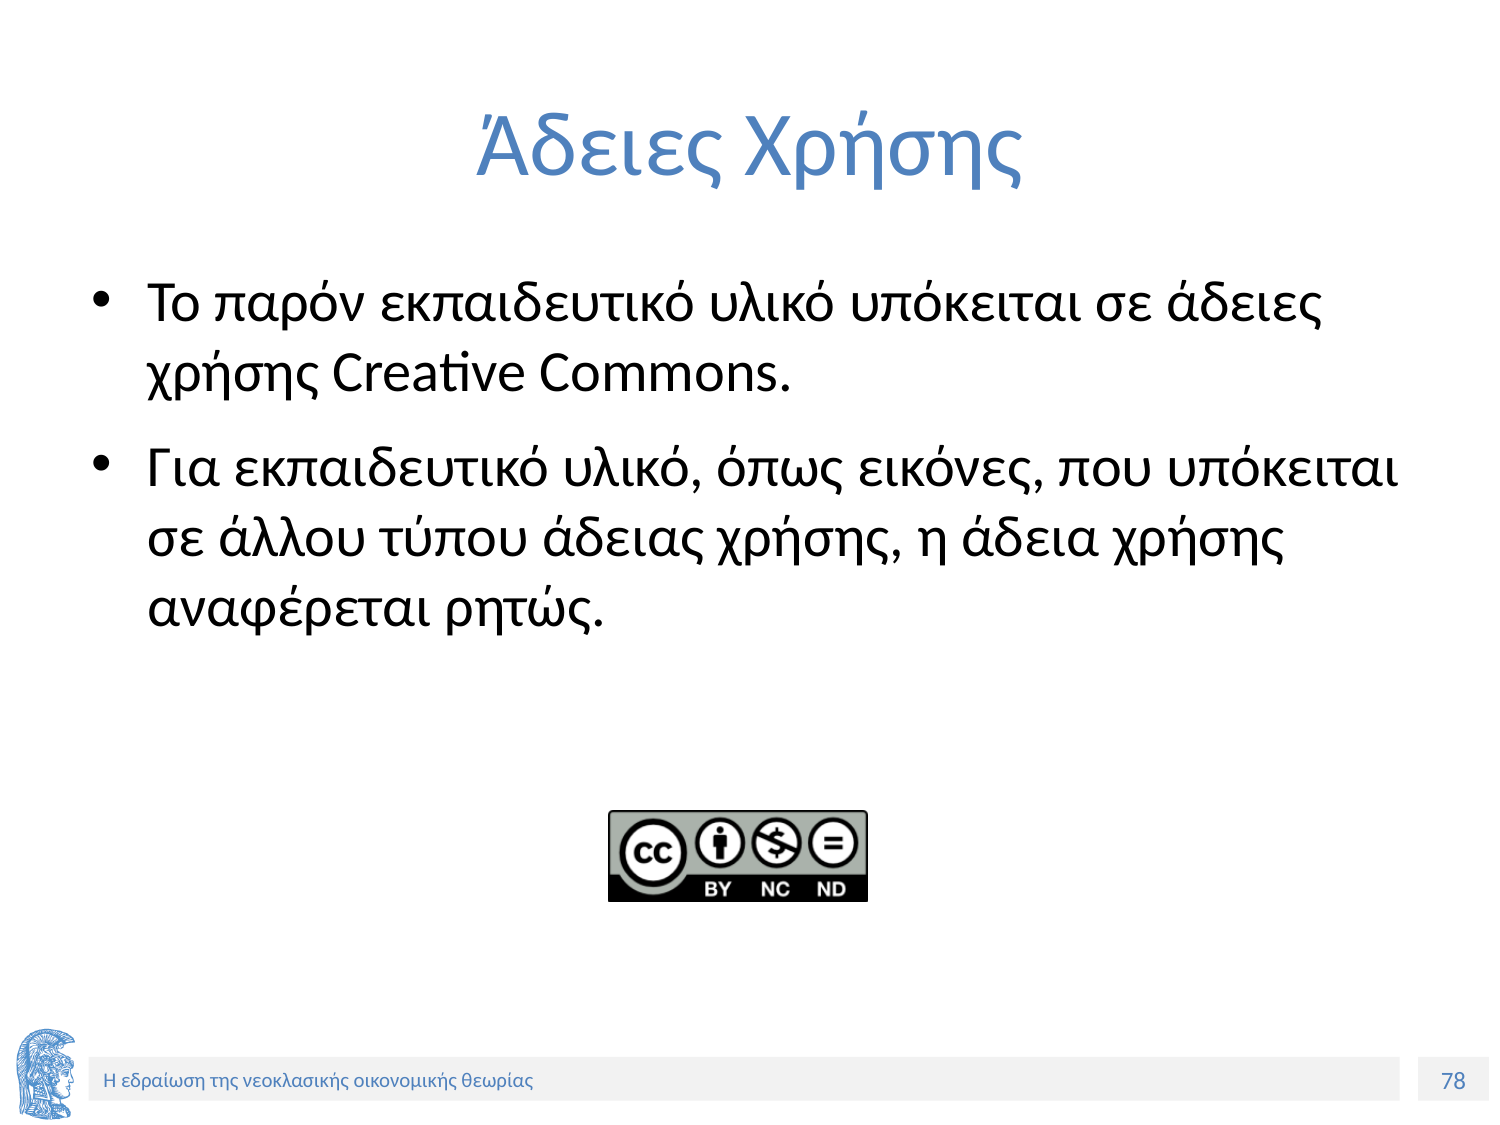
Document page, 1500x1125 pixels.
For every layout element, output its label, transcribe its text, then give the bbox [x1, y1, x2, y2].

list Το παρόν εκπαιδευτικό υλικό υπόκειται σε άδειες χρήσης Creative Commons. Για εκπαιδευτικό υλικό, όπως εικόνες, που υπόκειται σε άλλου τύπου άδειας χρήσης, η άδεια χρήσης αναφέρεται ρητώς. [76, 255, 1427, 998]
picture [608, 810, 868, 902]
title Άδειες Χρήσης [75, 45, 1425, 233]
picture [9, 1025, 81, 1120]
